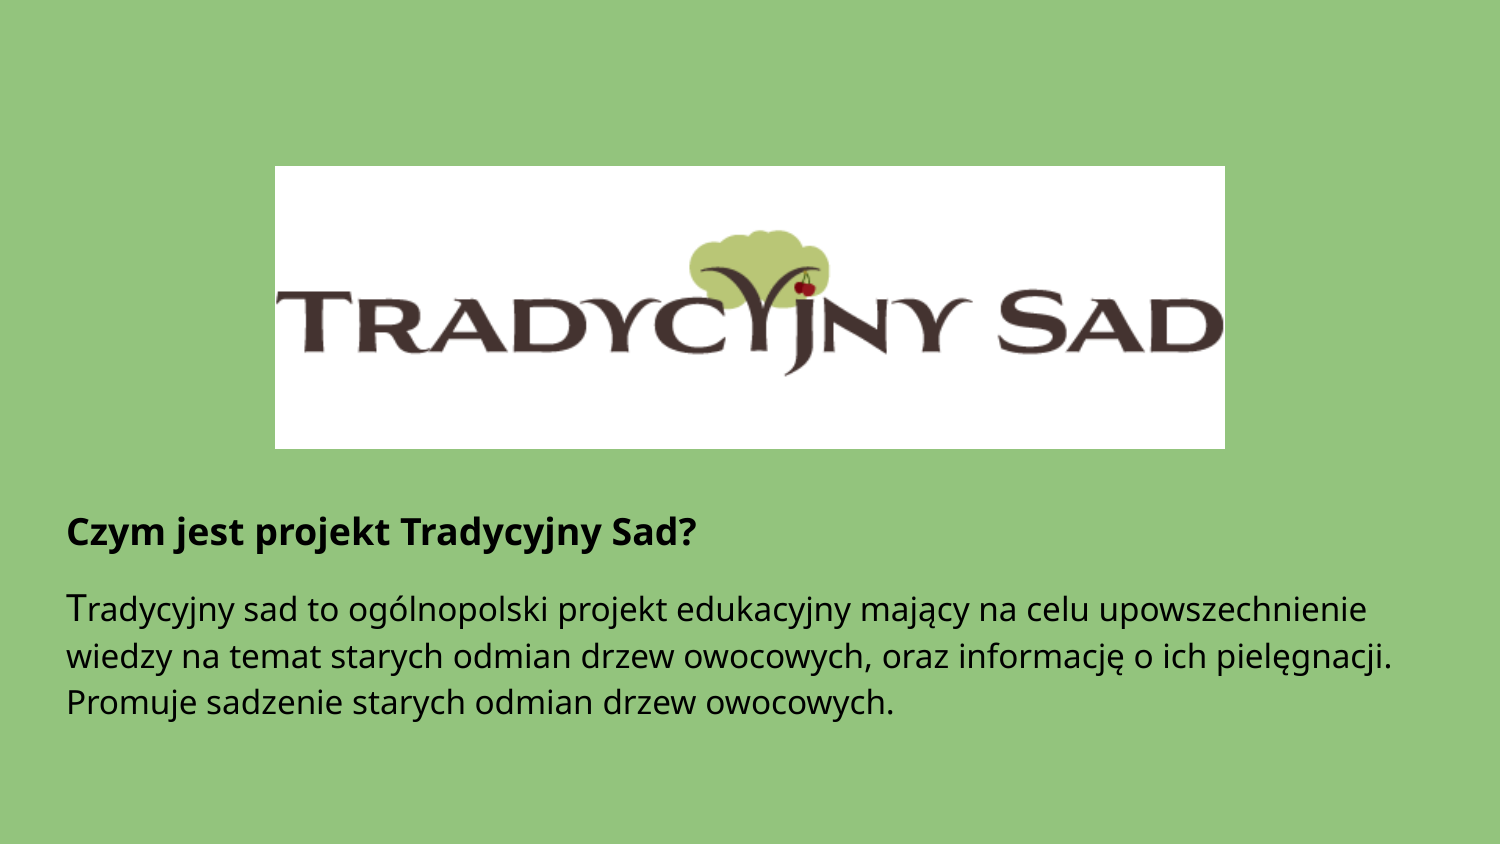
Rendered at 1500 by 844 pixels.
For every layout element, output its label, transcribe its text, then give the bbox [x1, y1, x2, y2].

picture [275, 166, 1225, 449]
list Czym jest projekt Tradycyjny Sad? Tradycyjny sad to ogólnopolski projekt edukacyjny mający na celu upowszechnienie wiedzy na temat starych odmian drzew owocowych, oraz informację o ich pielęgnacji. Promuje sadzenie starych odmian drzew owocowych. [51, 485, 1449, 750]
